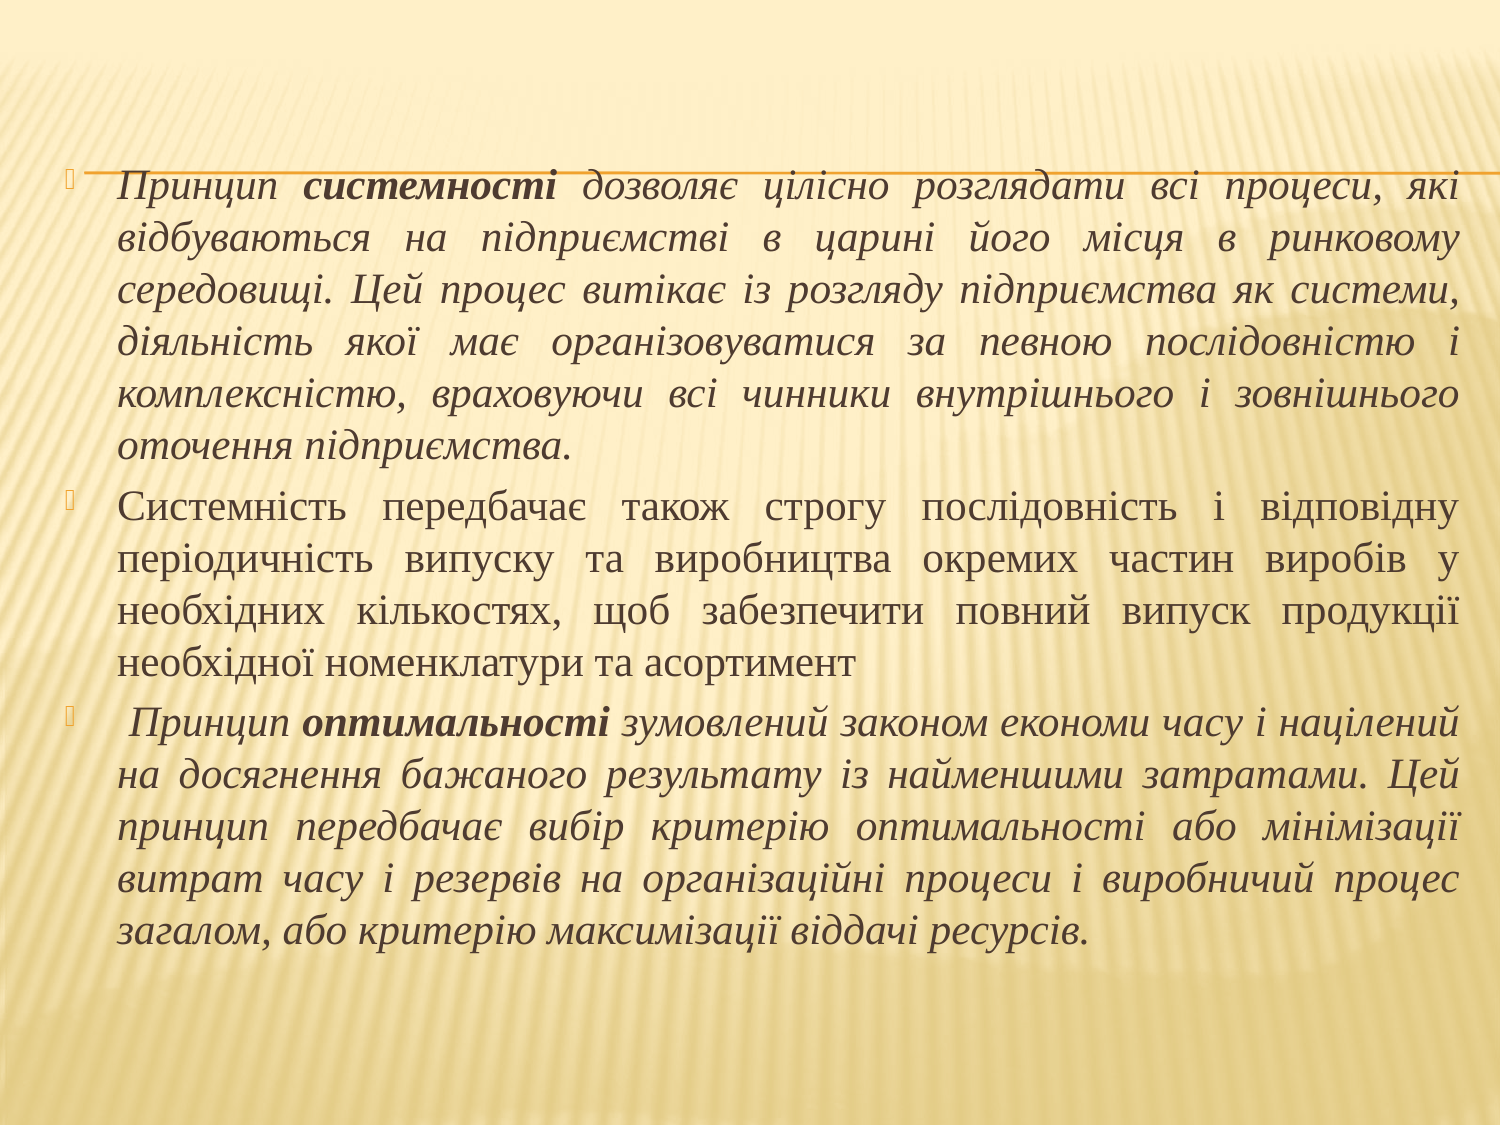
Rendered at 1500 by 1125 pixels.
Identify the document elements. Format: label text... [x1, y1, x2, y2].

list Принцип системності дозволяє цілісно розглядати всі процеси, які відбуваються на підприємстві в царині його місця в ринковому середовищі. Цей процес витікає із розгляду підприємства як системи, діяльність якої має організовуватися за певною послідовністю і комплексністю, враховуючи всі чинники внутрішнього і зовнішнього оточення підприємства. Системність передбачає також строгу послідовність і відповідну періодичність випуску та виробництва окремих частин виробів у необхідних кількостях, щоб забезпечити повний випуск продукції необхідної номенклатури та асортимент Принцип оптимальності зумовлений законом економи часу і націлений на досягнення бажаного результату із найменшими затратами. Цей принцип передбачає вибір критерію оптимальності або мінімізації витрат часу і резервів на організаційні процеси і виробничий процес загалом, або критерію максимізації віддачі ресурсів. [50, 149, 1475, 998]
